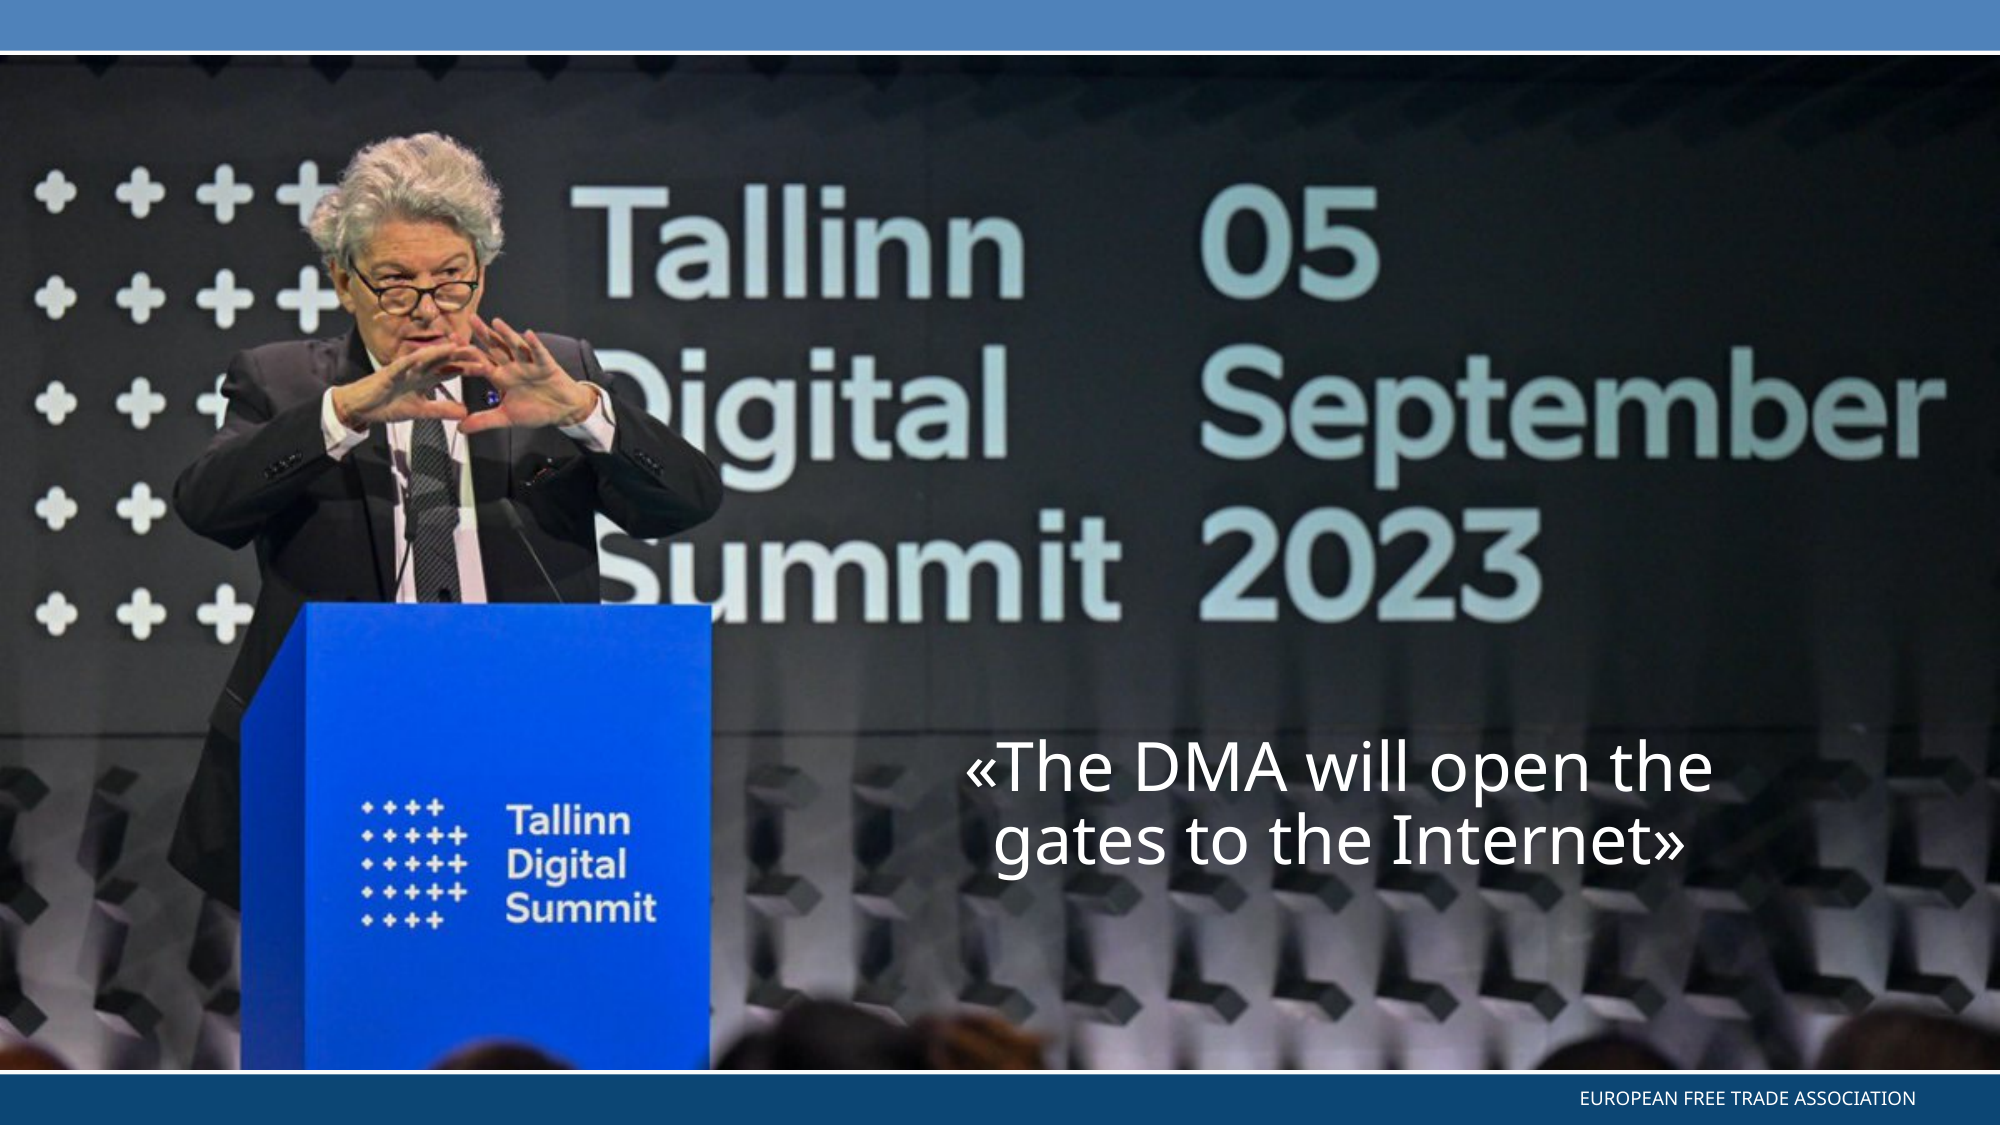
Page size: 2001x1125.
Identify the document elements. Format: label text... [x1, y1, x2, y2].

picture [0, 55, 2000, 1070]
list «The DMA will open the gates to the Internet» [860, 1070, 1819, 1125]
